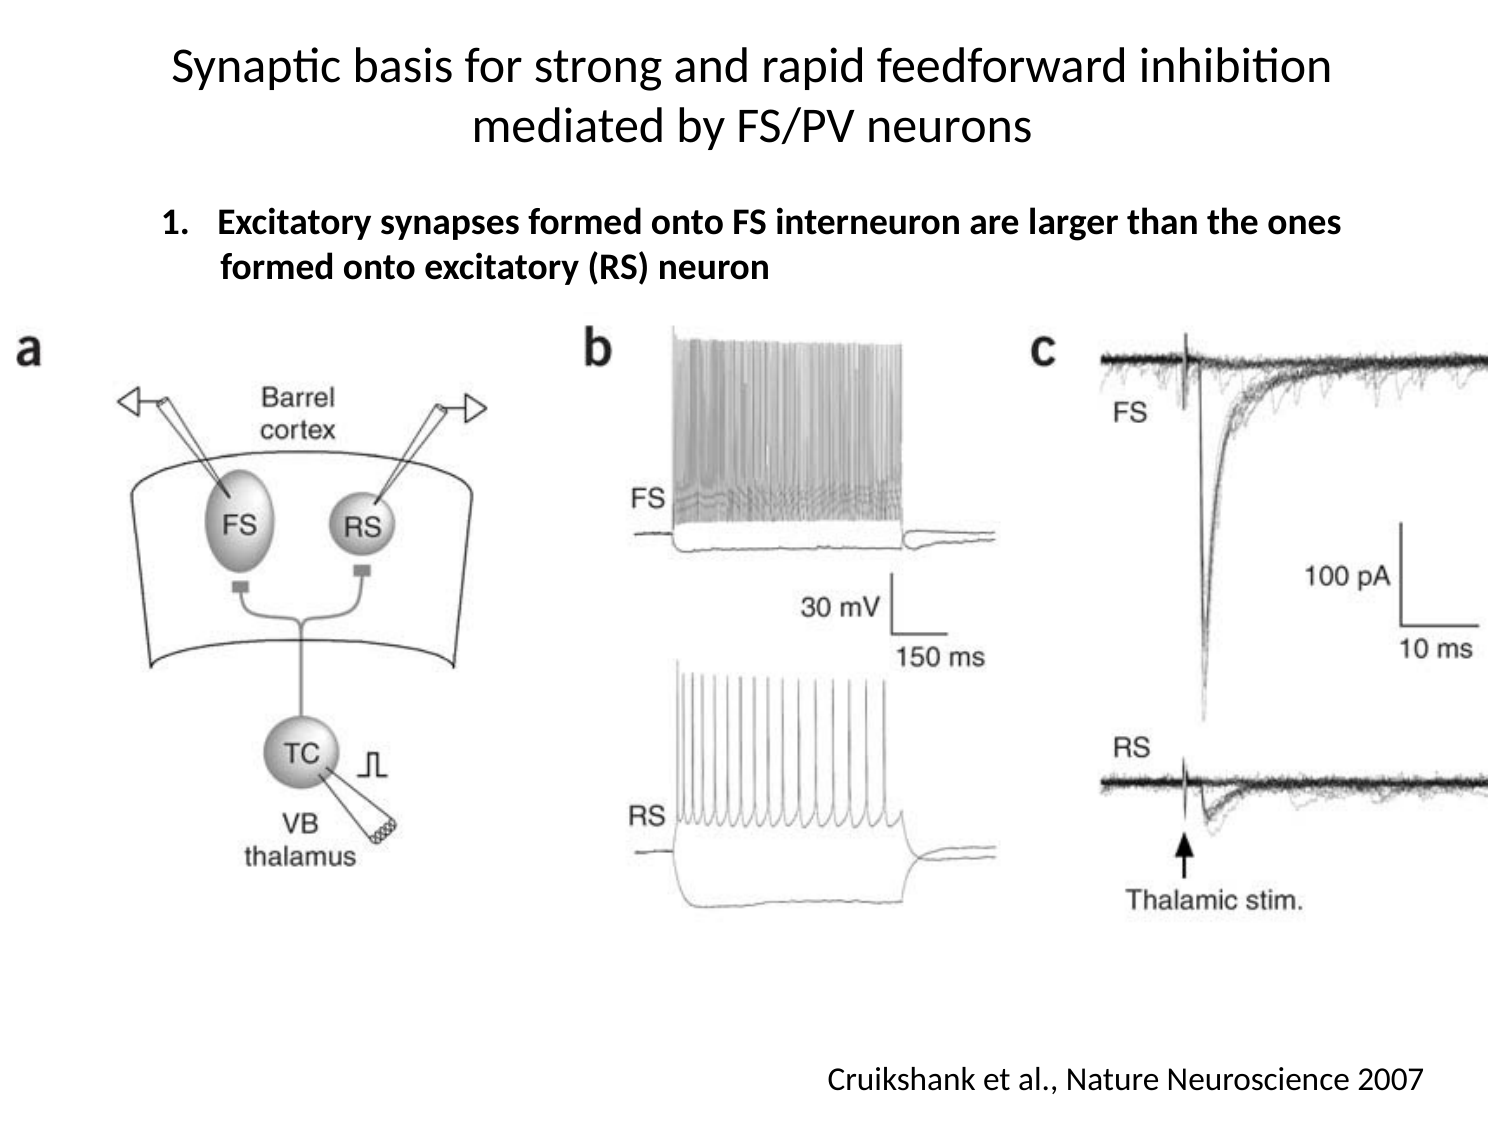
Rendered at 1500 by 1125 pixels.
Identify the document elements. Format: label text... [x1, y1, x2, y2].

text_box Synaptic basis for strong and rapid feedforward inhibition mediated by FS/PV neurons Excitatory synapses formed onto FS interneuron are larger than the ones formed onto excitatory (RS) neuron [146, 24, 1358, 295]
picture [16, 312, 1488, 951]
text_box Cruikshank et al., Nature Neuroscience 2007 [813, 1049, 1488, 1105]
